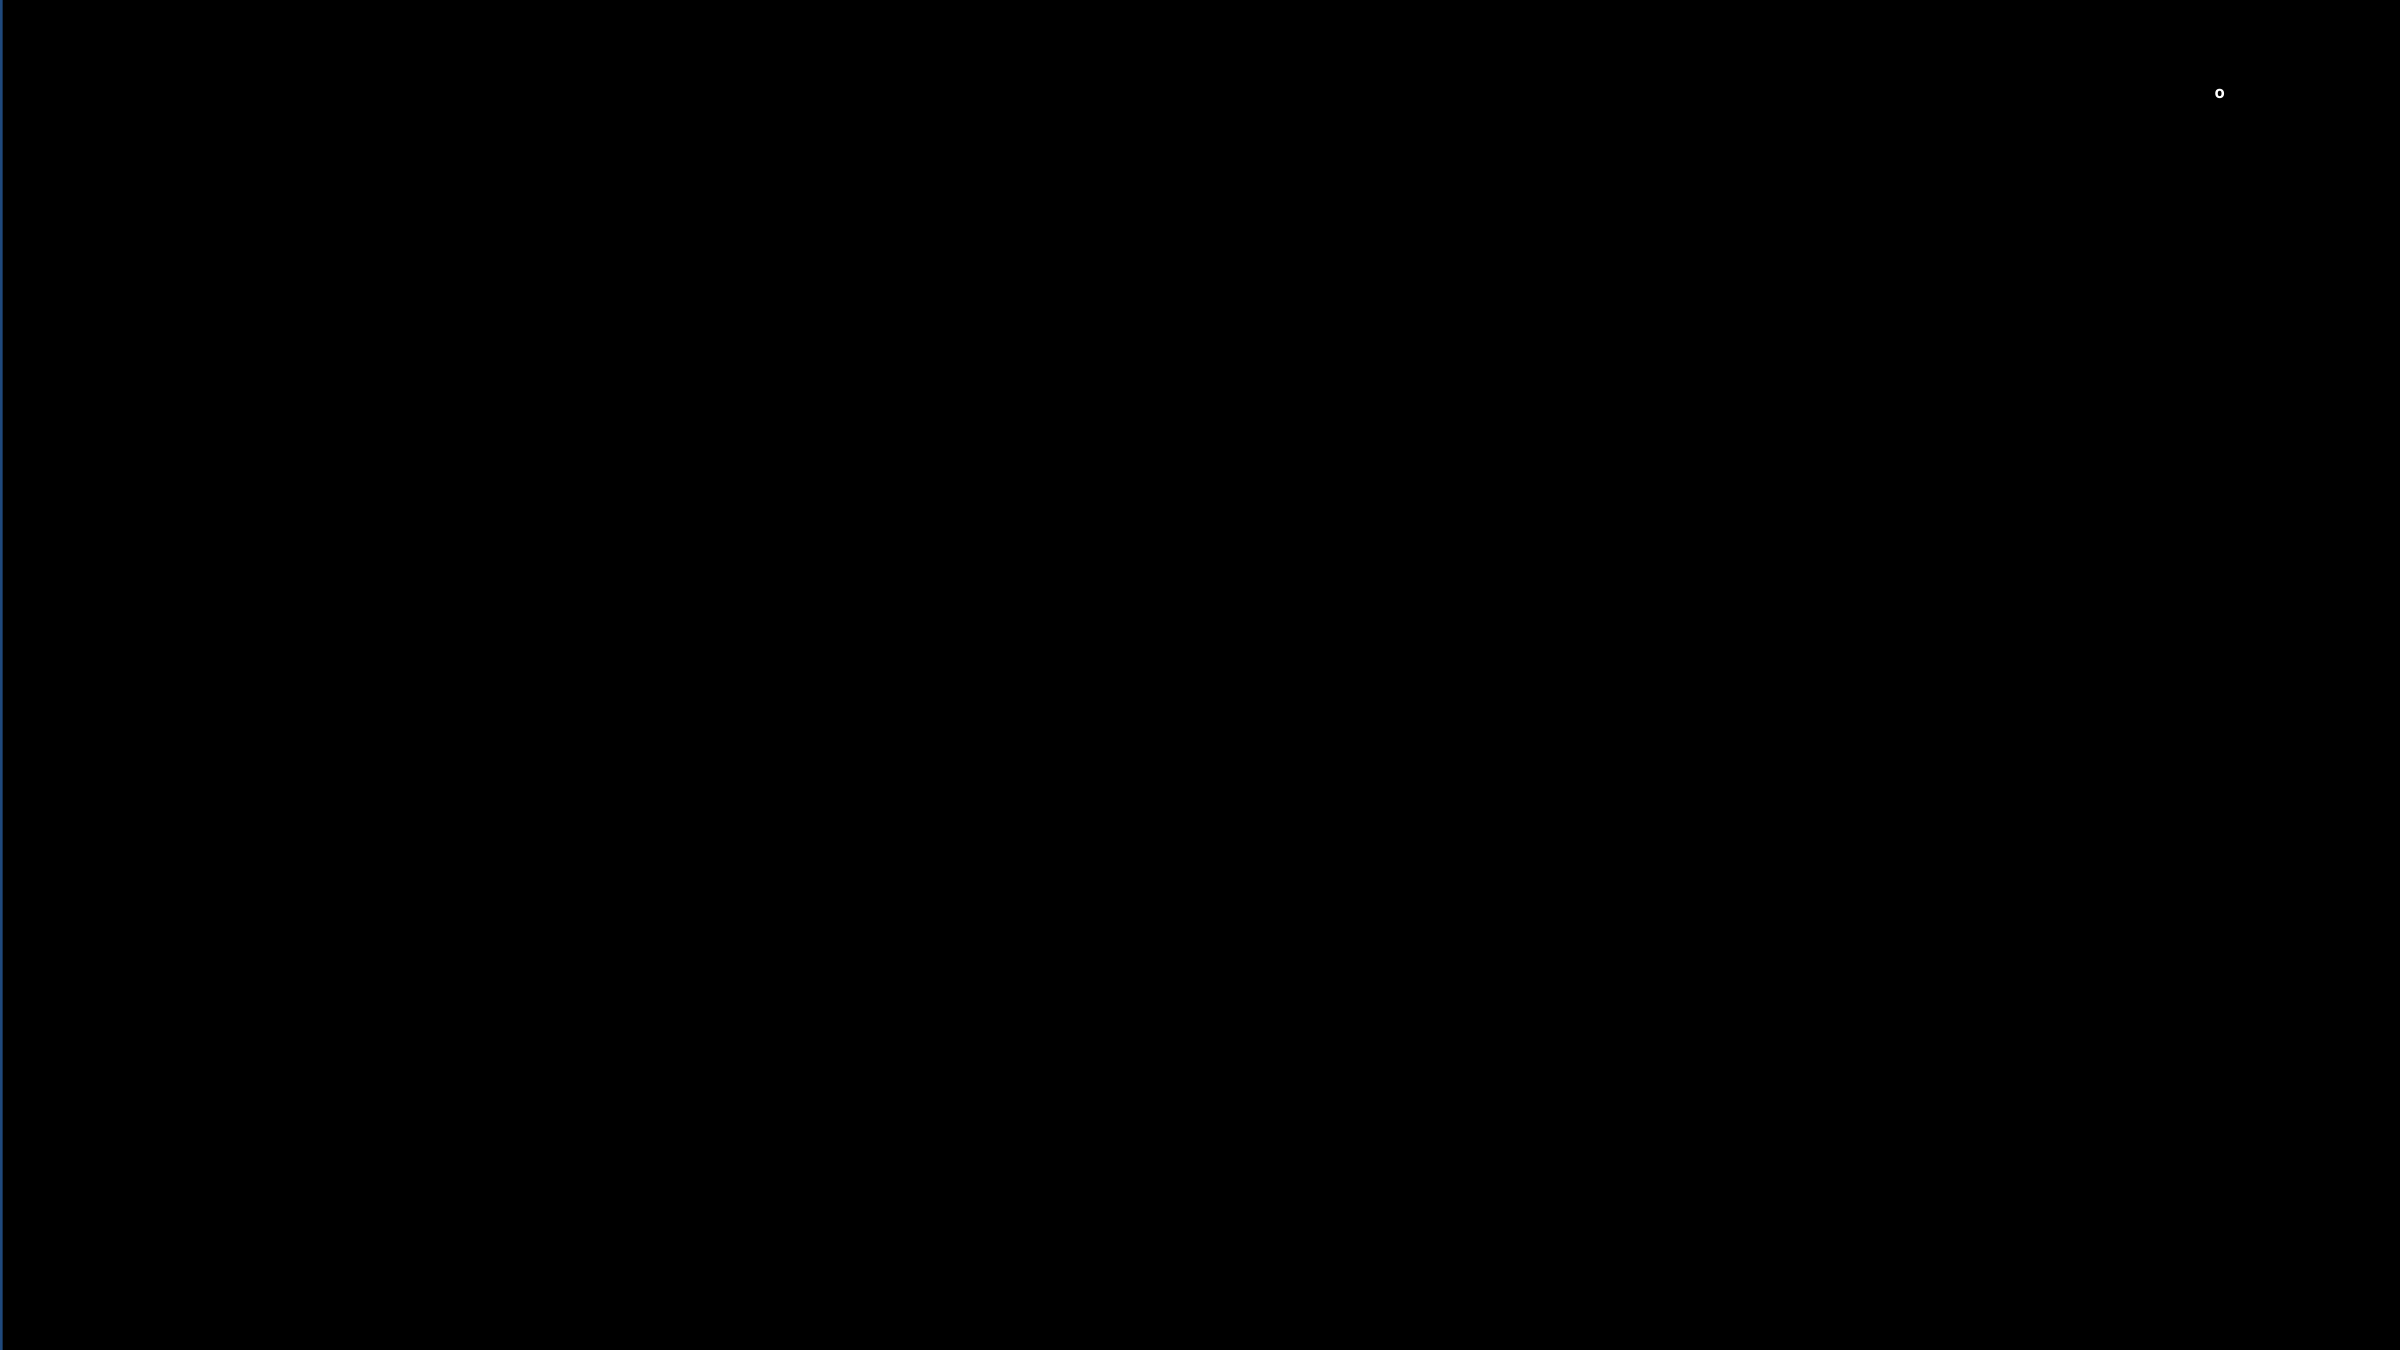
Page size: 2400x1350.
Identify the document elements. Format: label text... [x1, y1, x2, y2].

text_box o [2199, 74, 2263, 110]
text_box [2, 0, 2400, 1350]
